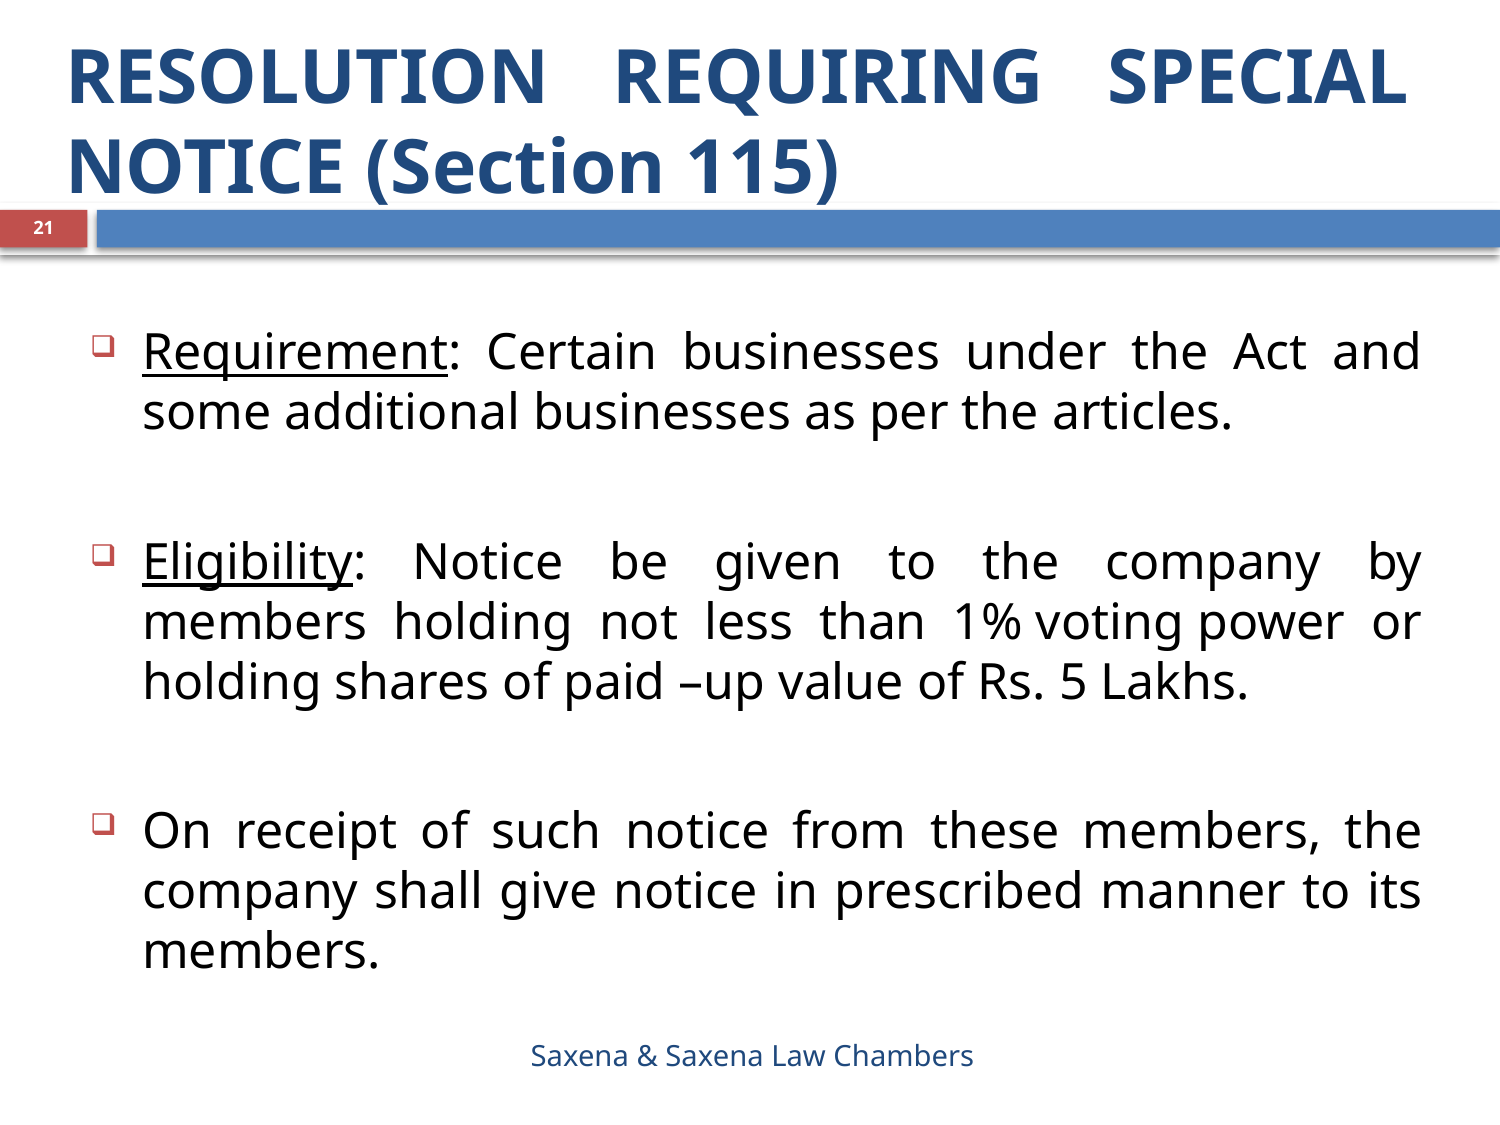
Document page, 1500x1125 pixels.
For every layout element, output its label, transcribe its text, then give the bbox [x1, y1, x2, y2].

list Requirement: Certain businesses under the Act and some additional businesses as per the articles. Eligibility: Notice be given to the company by members holding not less than 1% voting power or holding shares of paid –up value of Rs. 5 Lakhs. On receipt of such notice from these members, the company shall give notice in prescribed manner to its members. [74, 312, 1439, 1001]
title RESOLUTION REQUIRING SPECIAL NOTICE (Section 115) [49, 37, 1426, 201]
footer Saxena & Saxena Law Chambers [99, 1025, 990, 1085]
slide_number 21 [0, 208, 88, 249]
